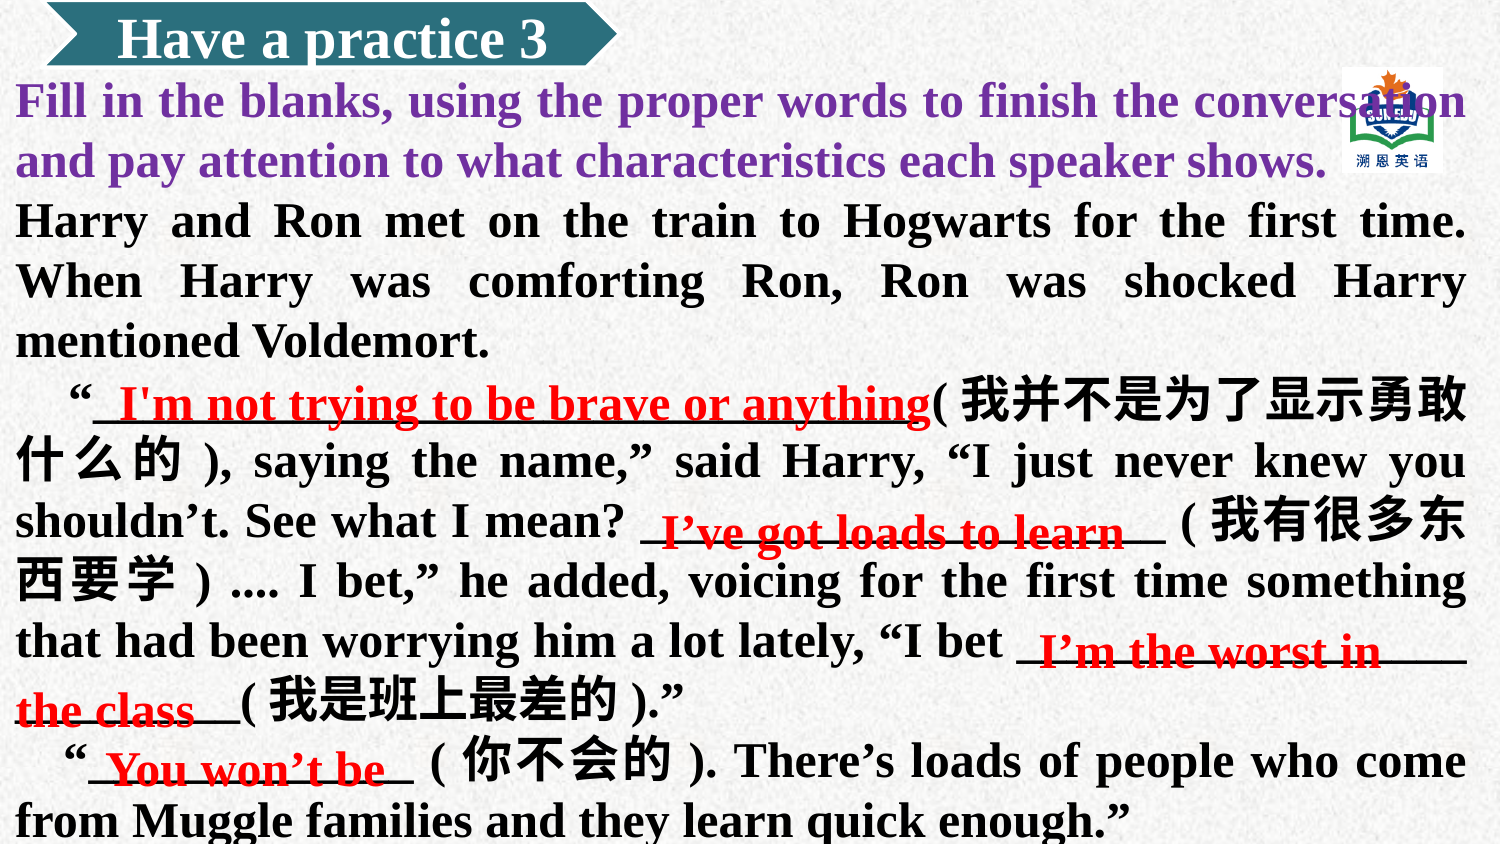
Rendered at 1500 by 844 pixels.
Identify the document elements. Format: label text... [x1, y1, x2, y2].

text_box the class [0, 669, 211, 745]
text_box I'm not trying to be brave or anything [104, 362, 947, 438]
text_box I’ve got loads to learn [645, 492, 1141, 568]
text_box Have a practice 3 [17, 0, 644, 59]
text_box I’m the worst in [1023, 610, 1397, 686]
text_box Fill in the blanks, using the proper words to finish the conversation and pay attention to what characteristics each speaker shows. Harry and Ron met on the train to Hogwarts for the first time. When Harry was comforting Ron, Ron was shocked Harry mentioned Voldemort. “_________________________________ (我并不是为了显示勇敢什么的), saying the name,” said Harry, “I just never knew you shouldn’t. See what I mean? _____________________ (我有很多东西要学) .... I bet,” he added, voicing for the first time something that had been worrying him a lot lately, “I bet __________________ _________(我是班上最差的).” “_____________ (你不会的). There’s loads of people who come from Muggle families and they learn quick enough.” [0, 59, 1483, 844]
text_box You won’t be [90, 728, 401, 804]
